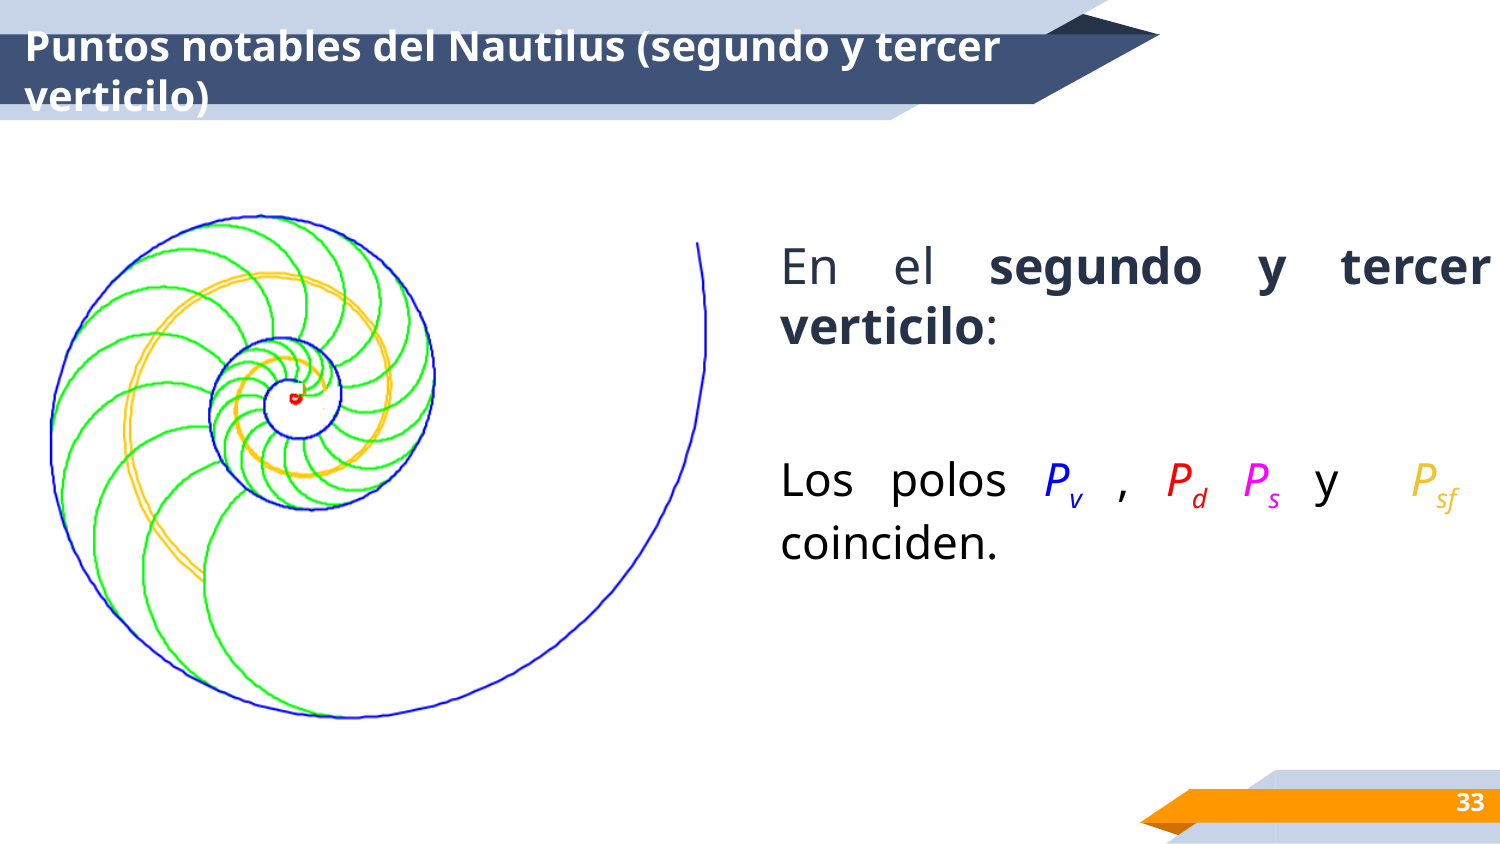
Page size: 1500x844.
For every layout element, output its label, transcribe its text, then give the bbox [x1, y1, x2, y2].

list En el segundo y tercer verticilo: Los polos Pv , Pd Ps y Psf coinciden. [765, 263, 1500, 782]
title Puntos notables del Nautilus (segundo y tercer verticilo) [9, 18, 1102, 122]
text_box ‹#› [1255, 768, 1500, 838]
picture [26, 202, 751, 734]
